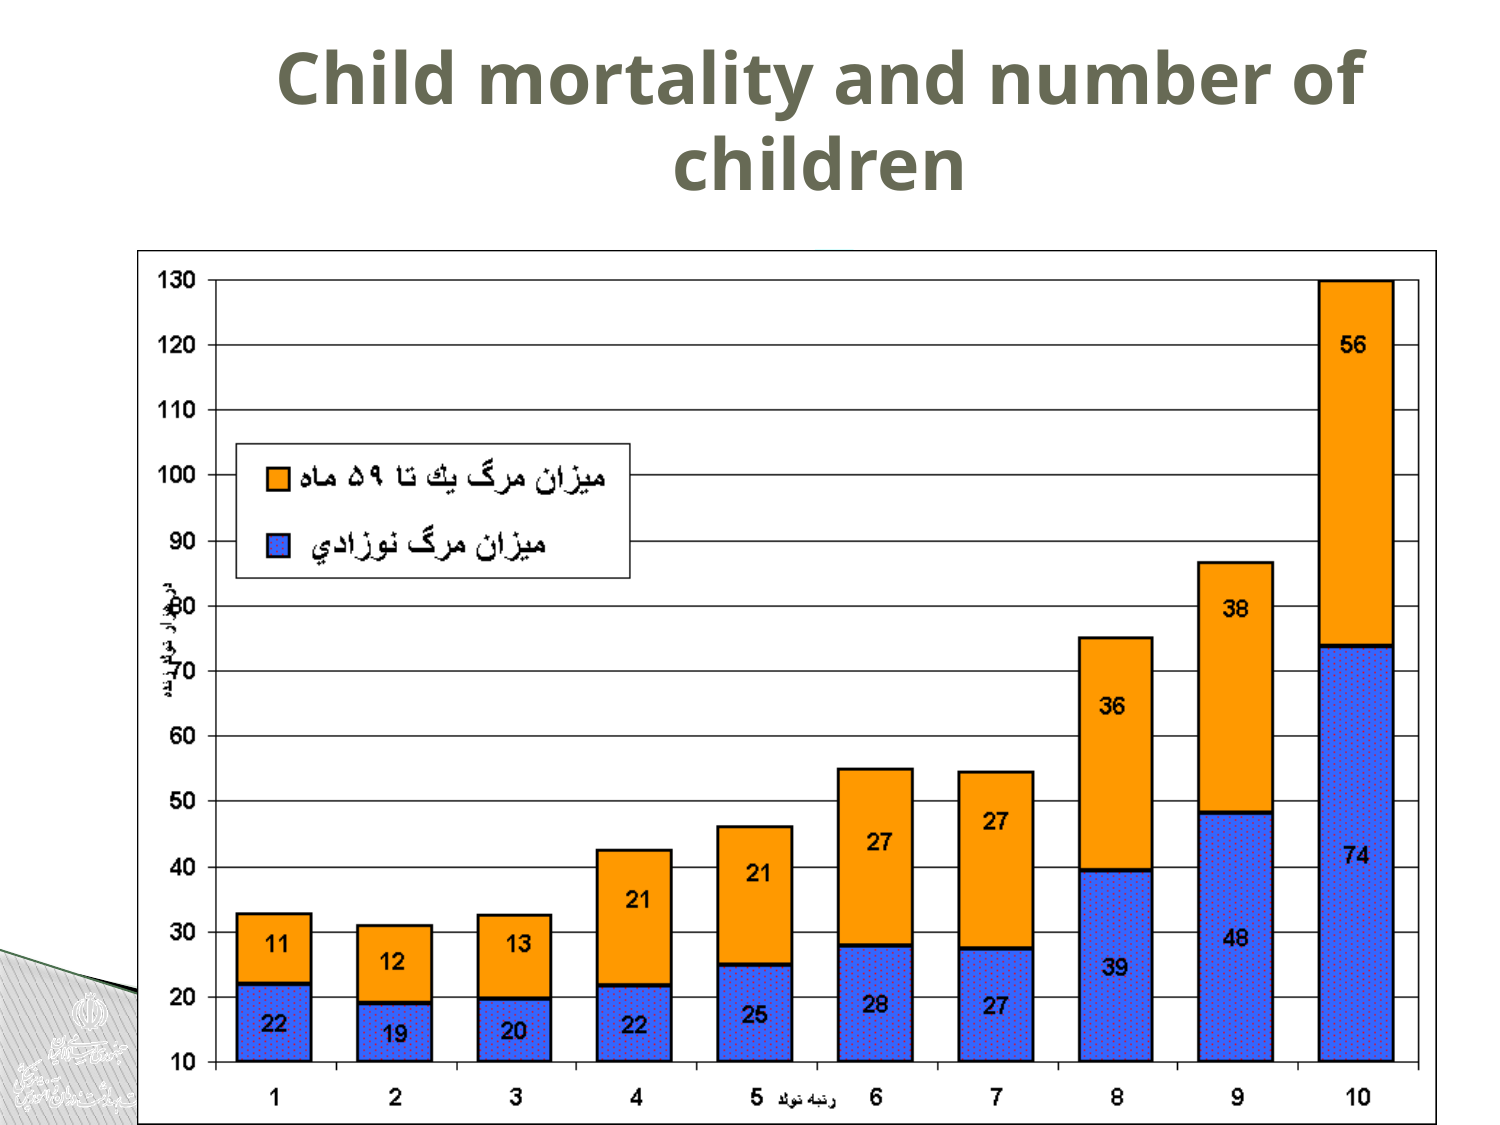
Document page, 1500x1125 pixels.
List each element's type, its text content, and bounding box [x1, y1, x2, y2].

title Child mortality and number of children [137, 24, 1500, 213]
picture [137, 250, 1437, 1125]
